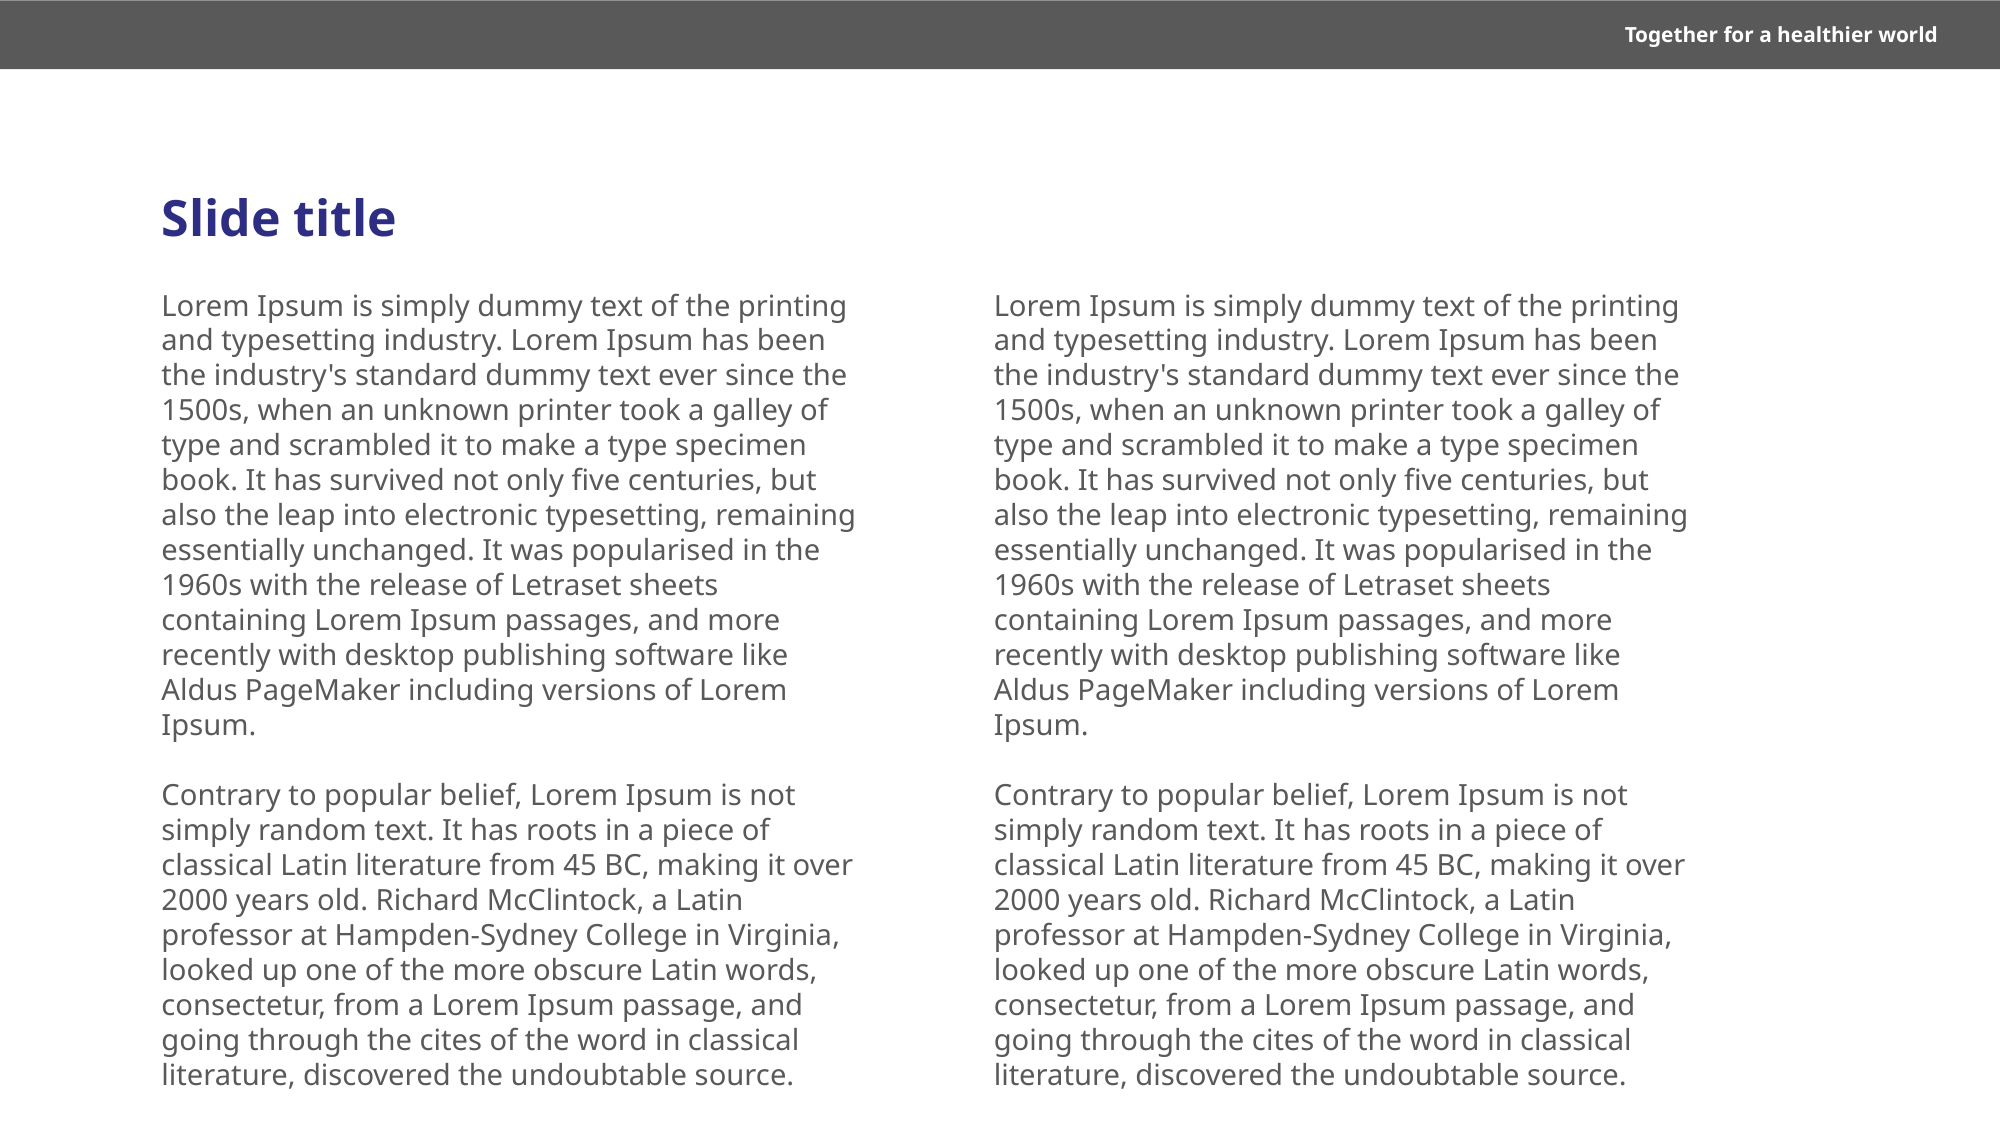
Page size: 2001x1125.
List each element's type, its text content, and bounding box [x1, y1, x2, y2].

text_box Lorem Ipsum is simply dummy text of the printing and typesetting industry. Lorem Ipsum has been the industry's standard dummy text ever since the 1500s, when an unknown printer took a galley of type and scrambled it to make a type specimen book. It has survived not only five centuries, but also the leap into electronic typesetting, remaining essentially unchanged. It was popularised in the 1960s with the release of Letraset sheets containing Lorem Ipsum passages, and more recently with desktop publishing software like Aldus PageMaker including versions of Lorem Ipsum. Contrary to popular belief, Lorem Ipsum is not simply random text. It has roots in a piece of classical Latin literature from 45 BC, making it over 2000 years old. Richard McClintock, a Latin professor at Hampden-Sydney College in Virginia, looked up one of the more obscure Latin words, consectetur, from a Lorem Ipsum passage, and going through the cites of the word in classical literature, discovered the undoubtable source. [978, 279, 1705, 1099]
text_box Lorem Ipsum is simply dummy text of the printing and typesetting industry. Lorem Ipsum has been the industry's standard dummy text ever since the 1500s, when an unknown printer took a galley of type and scrambled it to make a type specimen book. It has survived not only five centuries, but also the leap into electronic typesetting, remaining essentially unchanged. It was popularised in the 1960s with the release of Letraset sheets containing Lorem Ipsum passages, and more recently with desktop publishing software like Aldus PageMaker including versions of Lorem Ipsum. Contrary to popular belief, Lorem Ipsum is not simply random text. It has roots in a piece of classical Latin literature from 45 BC, making it over 2000 years old. Richard McClintock, a Latin professor at Hampden-Sydney College in Virginia, looked up one of the more obscure Latin words, consectetur, from a Lorem Ipsum passage, and going through the cites of the word in classical literature, discovered the undoubtable source. [146, 279, 873, 1099]
text_box Slide title [146, 153, 837, 255]
text_box [0, 0, 2000, 70]
text_box Together for a healthier world [1444, 14, 1953, 54]
